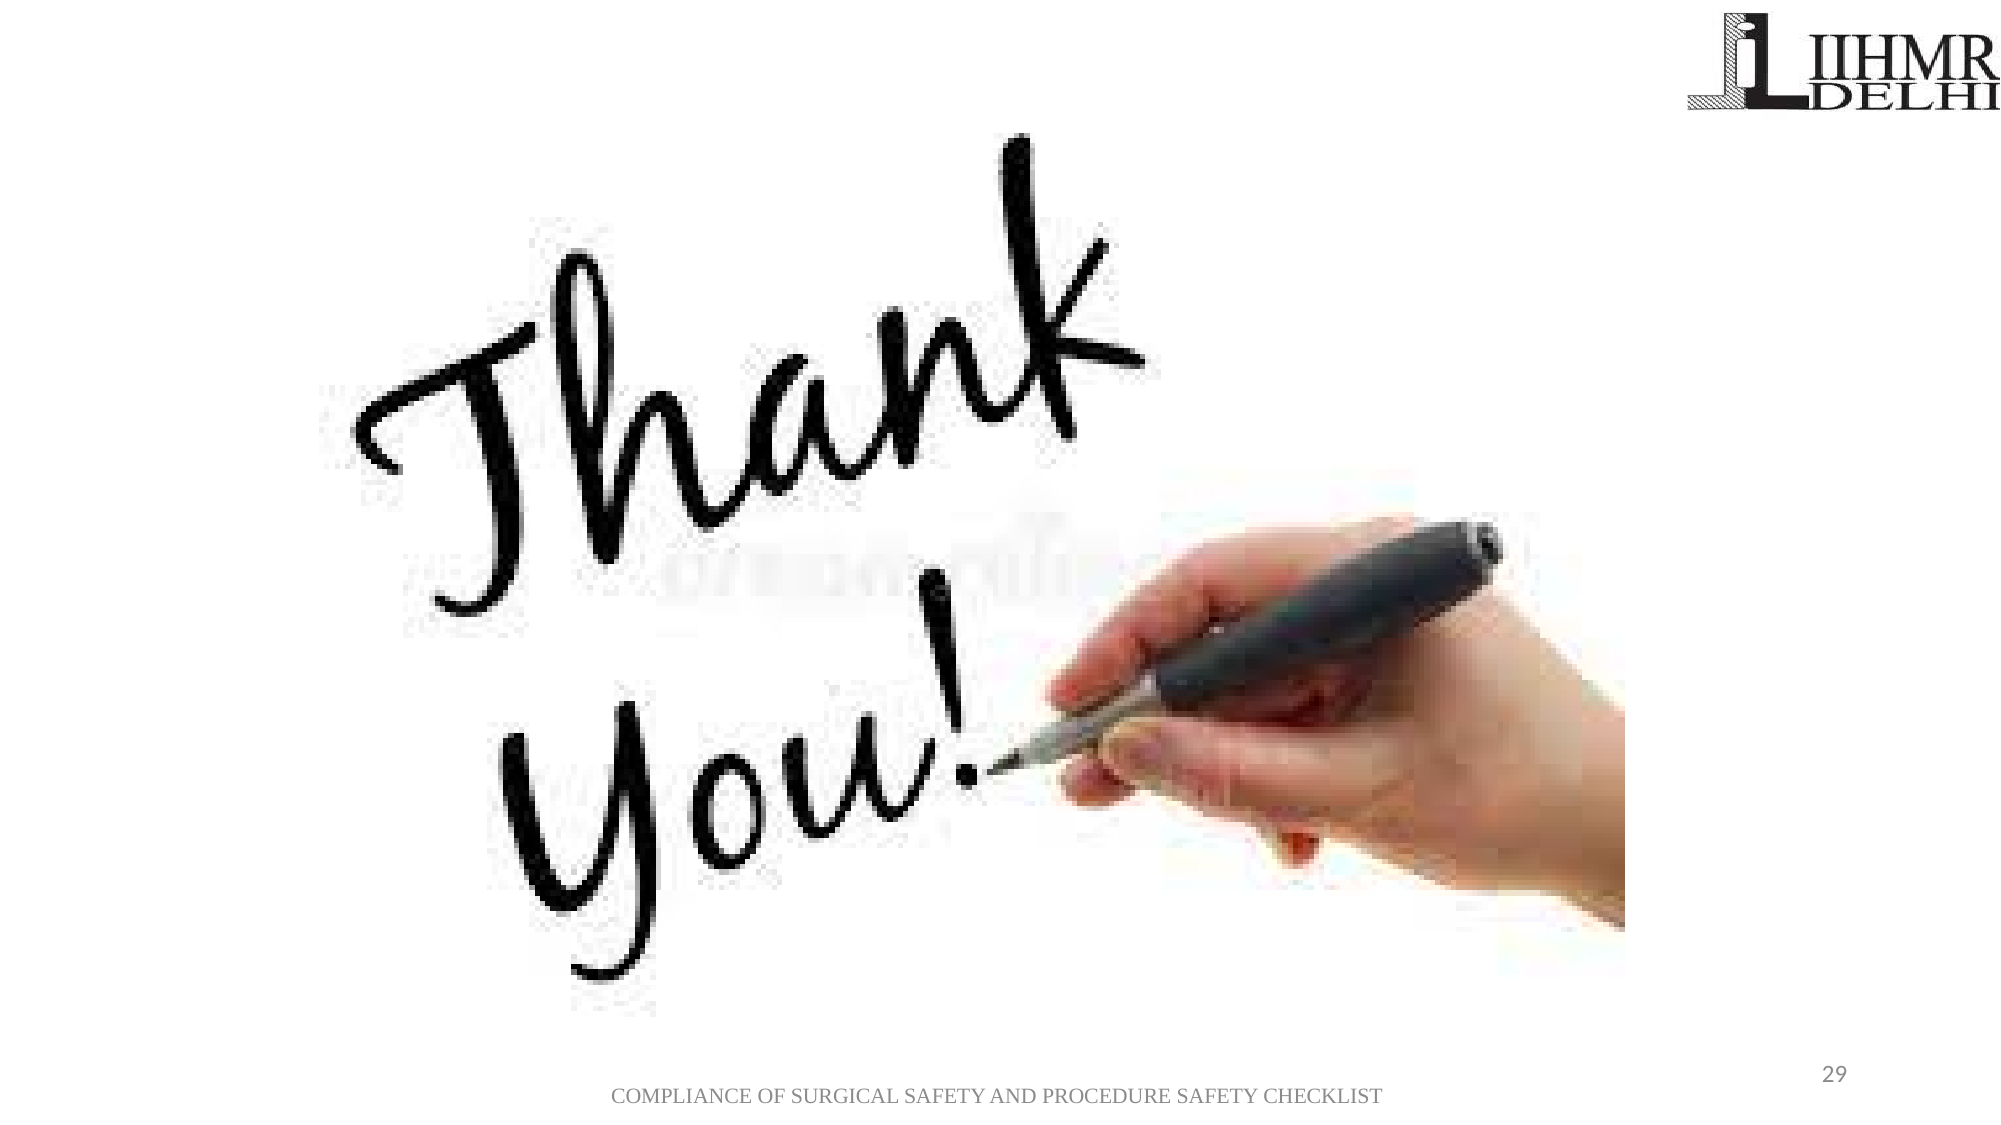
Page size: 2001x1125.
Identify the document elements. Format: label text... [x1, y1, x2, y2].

picture [235, 49, 1625, 1054]
footer COMPLIANCE OF SURGICAL SAFETY AND PROCEDURE SAFETY CHECKLIST [488, 1065, 1511, 1125]
slide_number 29 [1412, 1042, 1863, 1103]
picture [1687, 1, 2000, 125]
